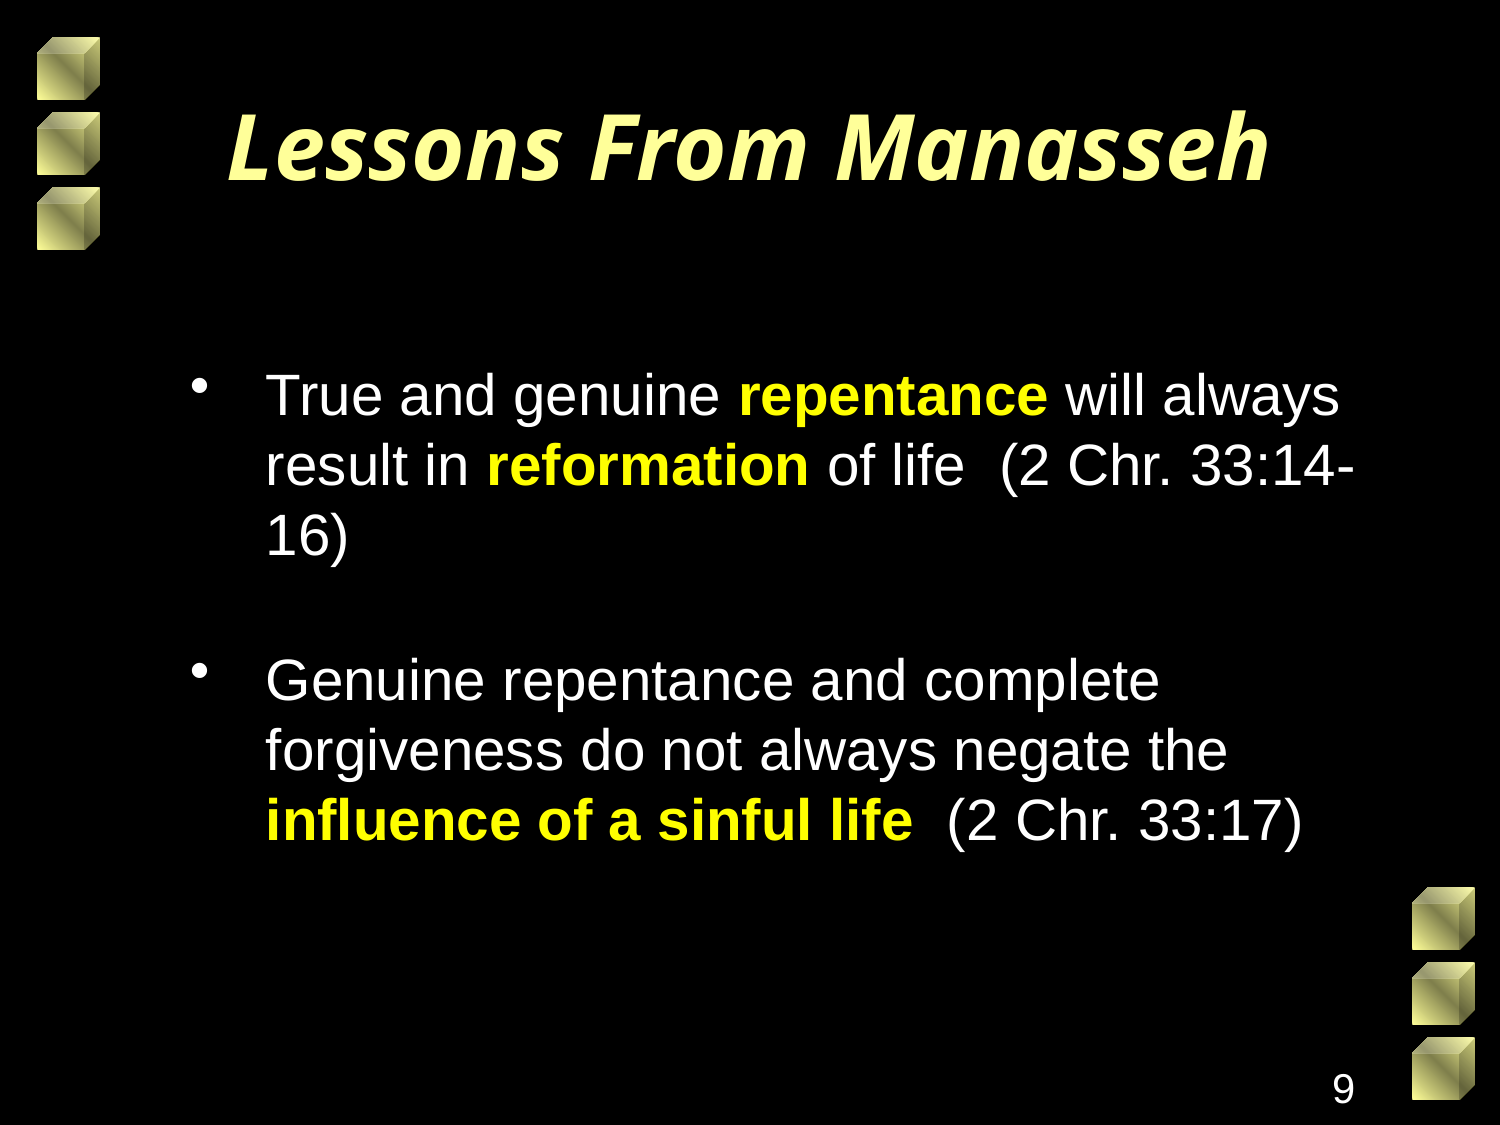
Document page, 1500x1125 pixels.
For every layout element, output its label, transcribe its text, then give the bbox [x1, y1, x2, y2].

title Lessons From Manasseh [112, 50, 1388, 238]
list True and genuine repentance will always result in reformation of life (2 Chr. 33:14-16) Genuine repentance and complete forgiveness do not always negate the influence of a sinful life (2 Chr. 33:17) [174, 350, 1388, 1000]
slide_number 9 [1187, 1049, 1500, 1125]
